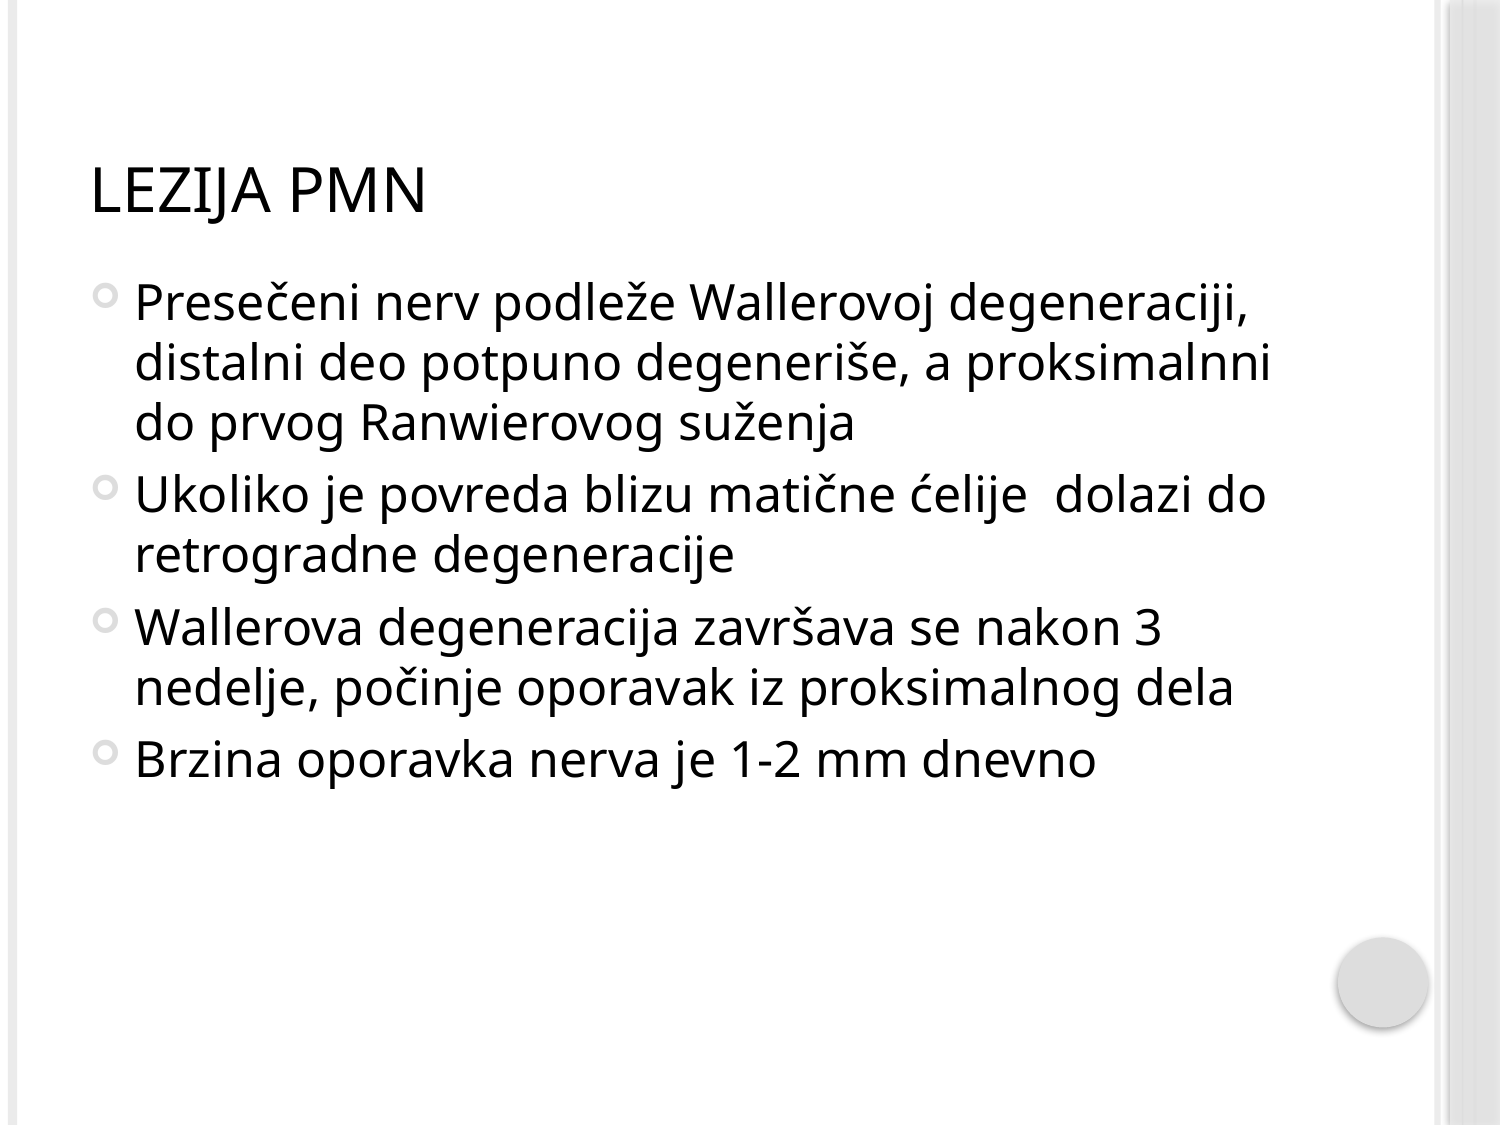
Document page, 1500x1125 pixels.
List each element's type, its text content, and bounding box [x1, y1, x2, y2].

title Lezija pmn [75, 45, 1300, 233]
list Presečeni nerv podleže Wallerovoj degeneraciji, distalni deo potpuno degeneriše, a proksimalnni do prvog Ranwierovog suženja Ukoliko je povreda blizu matične ćelije dolazi do retrogradne degeneracije Wallerova degeneracija završava se nakon 3 nedelje, počinje oporavak iz proksimalnog dela Brzina oporavka nerva je 1-2 mm dnevno [75, 262, 1300, 1062]
